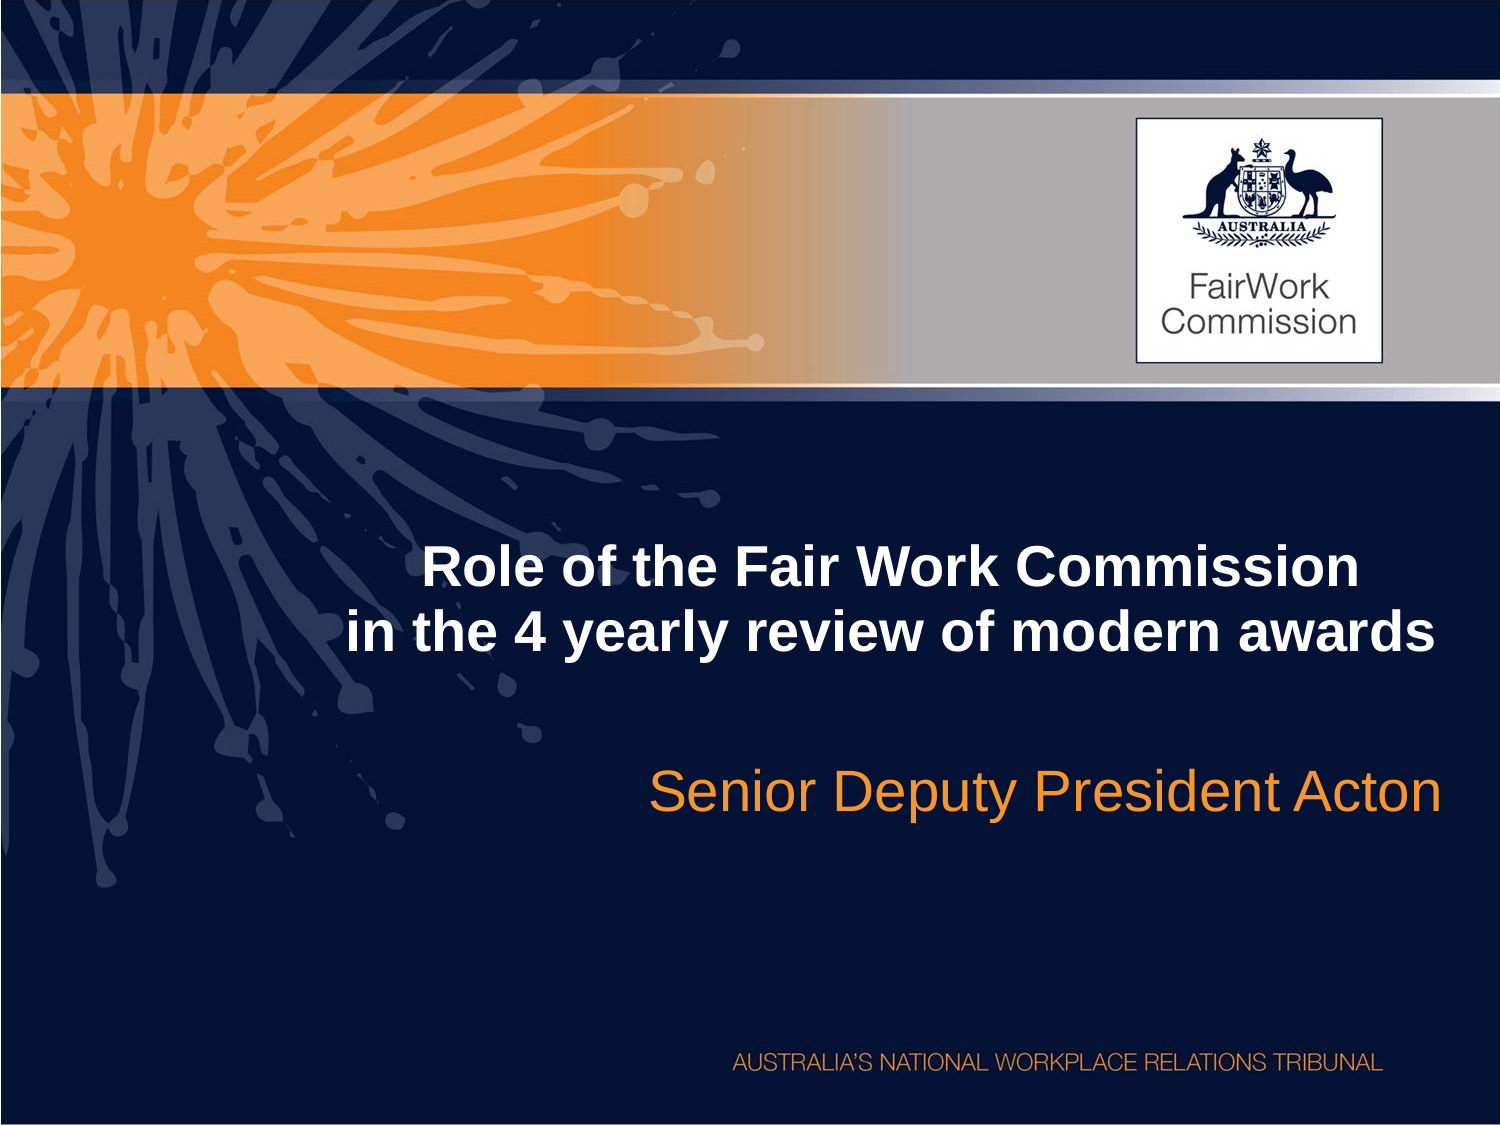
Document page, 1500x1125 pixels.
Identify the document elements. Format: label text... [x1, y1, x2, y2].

text_box Senior Deputy President Acton [430, 751, 1459, 906]
text_box Role of the Fair Work Commission in the 4 yearly review of modern awards [324, 527, 1459, 728]
picture [0, 0, 1500, 1125]
